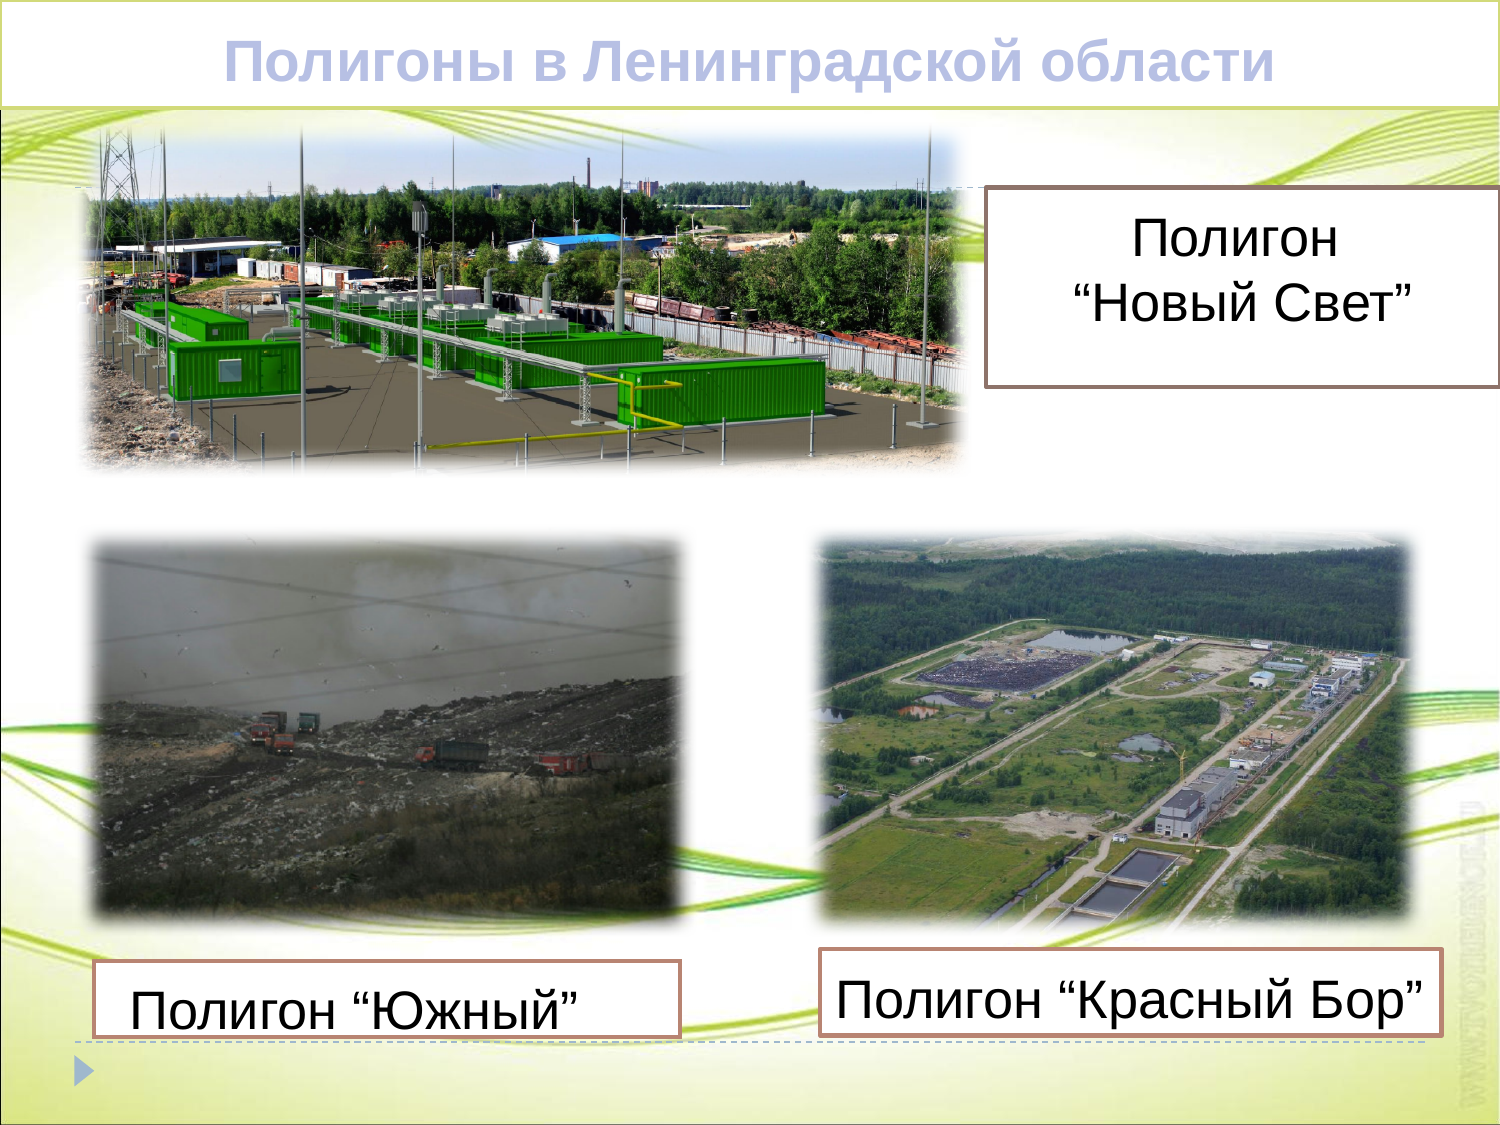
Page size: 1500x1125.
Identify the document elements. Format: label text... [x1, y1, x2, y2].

text_box Полигон “Красный Бор” [818, 947, 1444, 1038]
title Полигоны в Ленинградской области [0, 0, 1500, 110]
picture [0, 110, 1500, 1125]
text_box Полигон “Новый Свет” [984, 185, 1500, 389]
list Полигон “Южный” [92, 959, 682, 1039]
